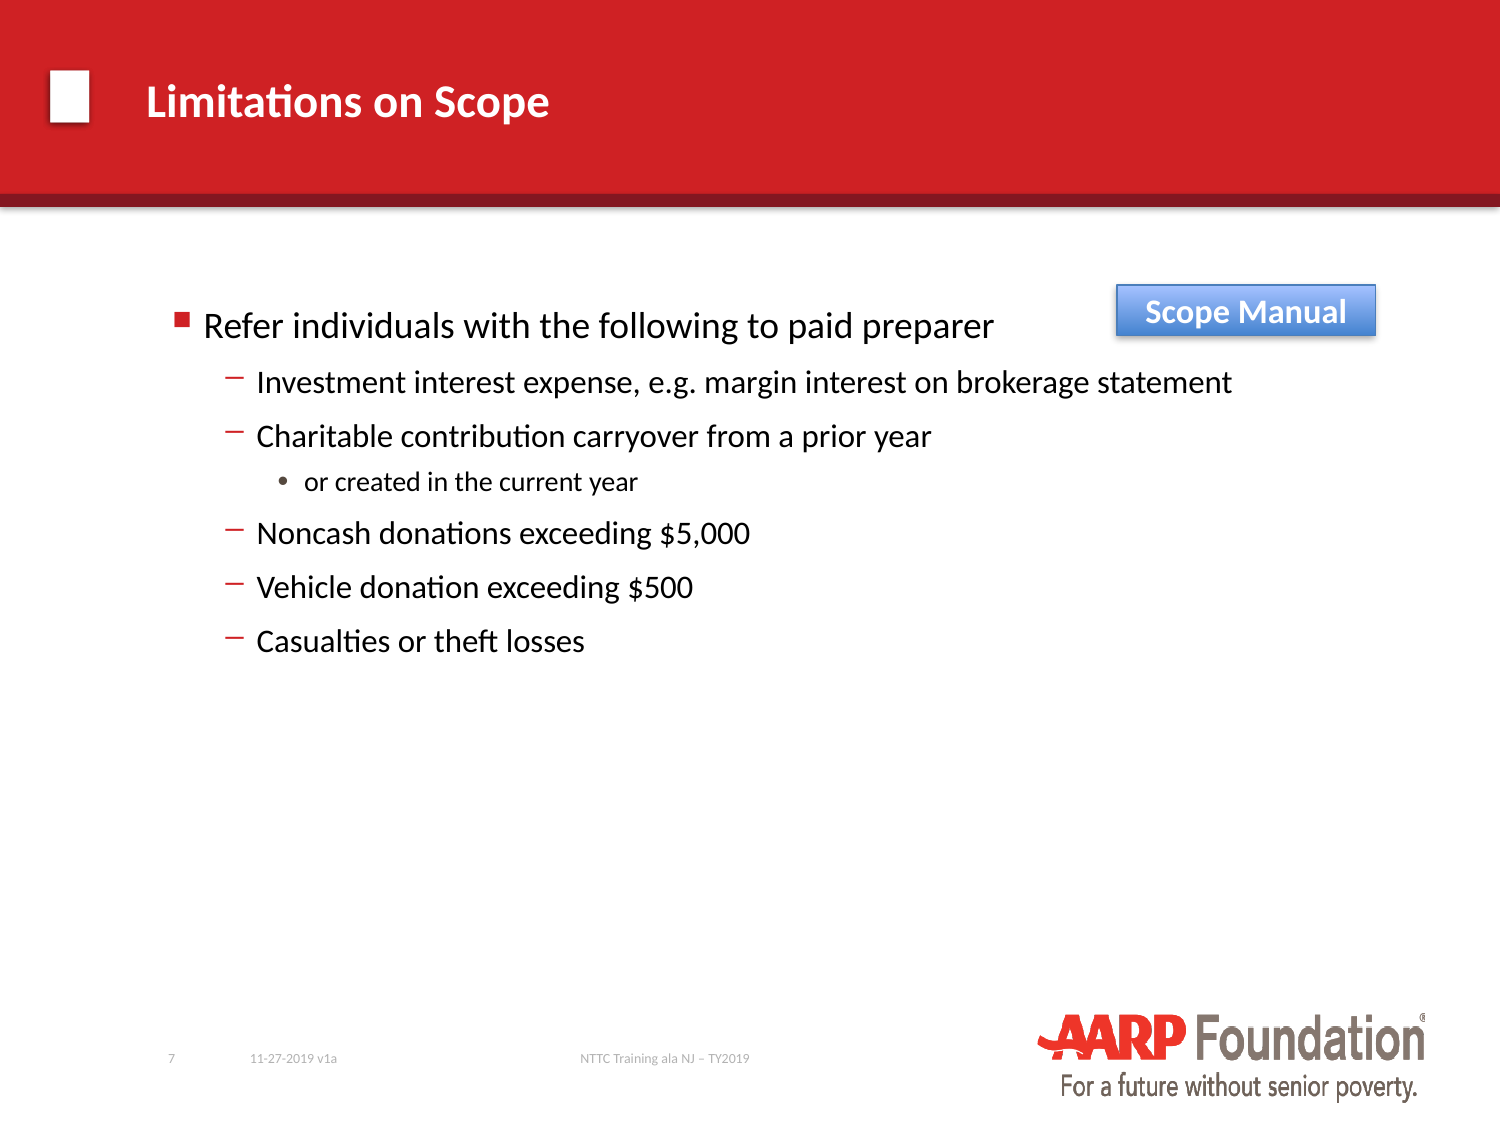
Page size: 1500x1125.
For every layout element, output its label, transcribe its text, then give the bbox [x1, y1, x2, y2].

text_box Scope Manual [1116, 284, 1376, 336]
slide_number 7 [75, 1027, 191, 1088]
list Refer individuals with the following to paid preparer Investment interest expense, e.g. margin interest on brokerage statement Charitable contribution carryover from a prior year or created in the current year Noncash donations exceeding $5,000 Vehicle donation exceeding $500 Casualties or theft losses [157, 288, 1358, 949]
title Limitations on Scope [131, 4, 1331, 193]
footer NTTC Training ala NJ – TY2019 [427, 1027, 903, 1088]
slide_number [234, 1027, 399, 1088]
